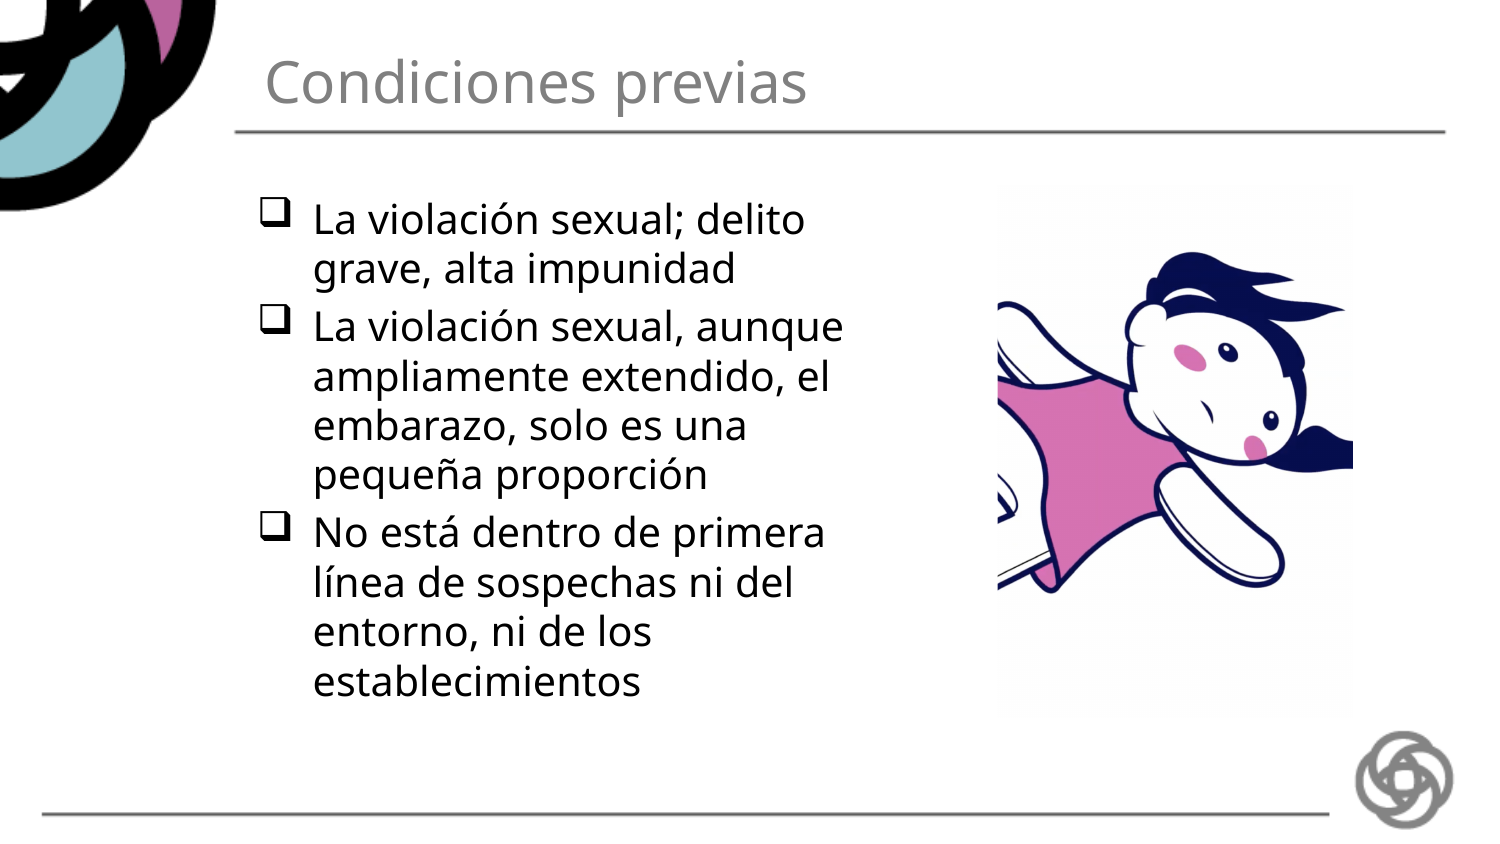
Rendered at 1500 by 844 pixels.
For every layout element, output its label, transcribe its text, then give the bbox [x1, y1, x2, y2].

picture [0, 0, 1500, 844]
list La violación sexual; delito grave, alta impunidad La violación sexual, aunque ampliamente extendido, el embarazo, solo es una pequeña proporción No está dentro de primera línea de sospechas ni del entorno, ni de los establecimientos [242, 185, 904, 718]
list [997, 185, 1354, 718]
title Condiciones previas [249, 43, 1412, 127]
